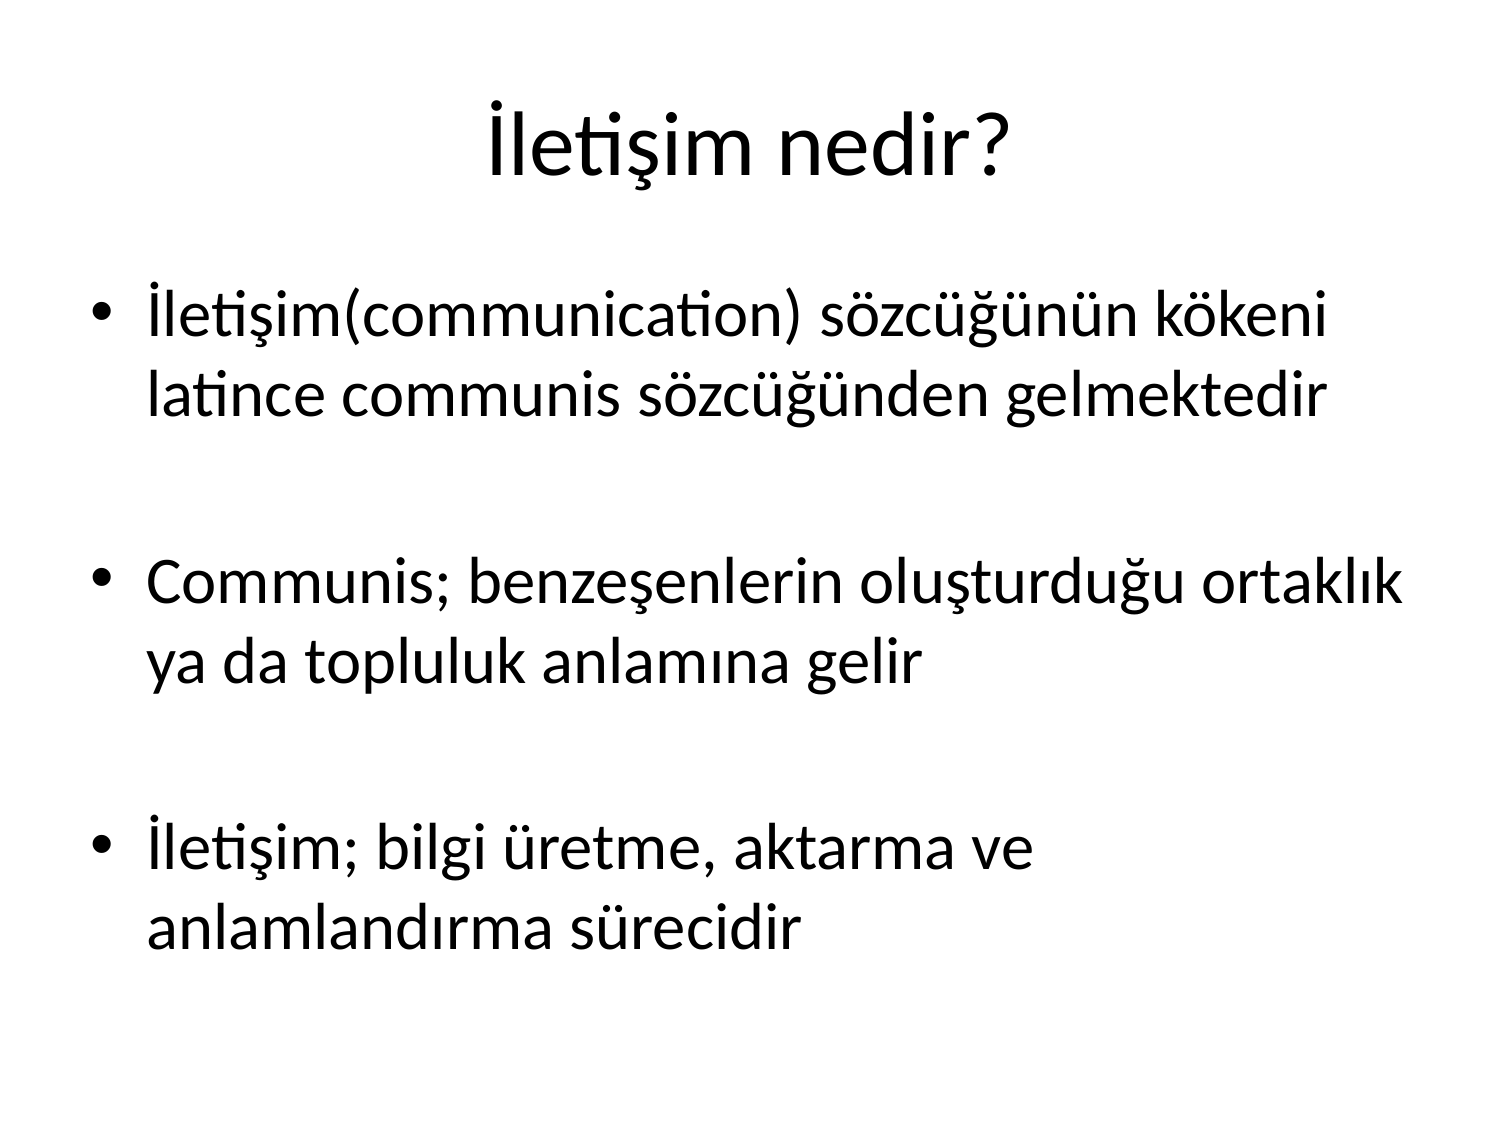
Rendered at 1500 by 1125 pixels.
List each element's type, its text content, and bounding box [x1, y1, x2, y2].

list İletişim(communication) sözcüğünün kökeni latince communis sözcüğünden gelmektedir Communis; benzeşenlerin oluşturduğu ortaklık ya da topluluk anlamına gelir İletişim; bilgi üretme, aktarma ve anlamlandırma sürecidir [75, 262, 1425, 1005]
title İletişim nedir? [75, 45, 1425, 233]
